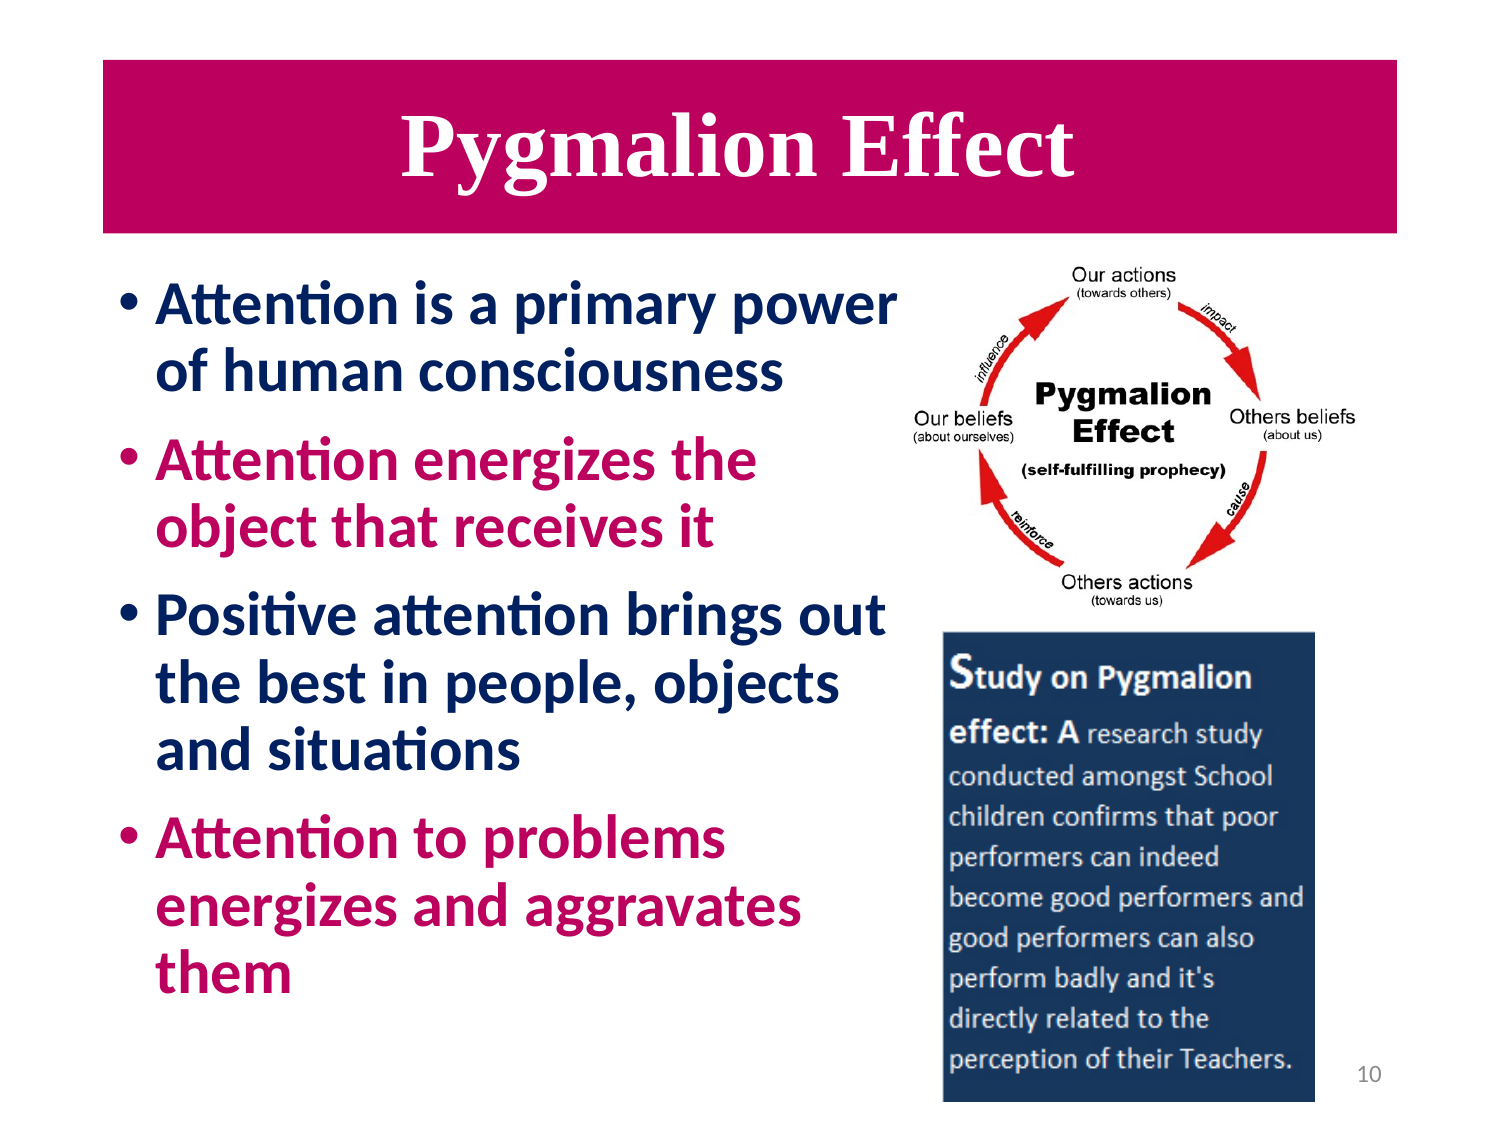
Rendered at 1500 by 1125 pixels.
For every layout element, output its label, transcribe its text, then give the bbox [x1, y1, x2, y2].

picture [942, 631, 1315, 1102]
picture [903, 261, 1362, 616]
list Attention is a primary power of human consciousness Attention energizes the object that receives it Positive attention brings out the best in people, objects and situations Attention to problems energizes and aggravates them [103, 262, 943, 1032]
slide_number 10 [1059, 1042, 1397, 1103]
title Pygmalion Effect [103, 59, 1397, 234]
